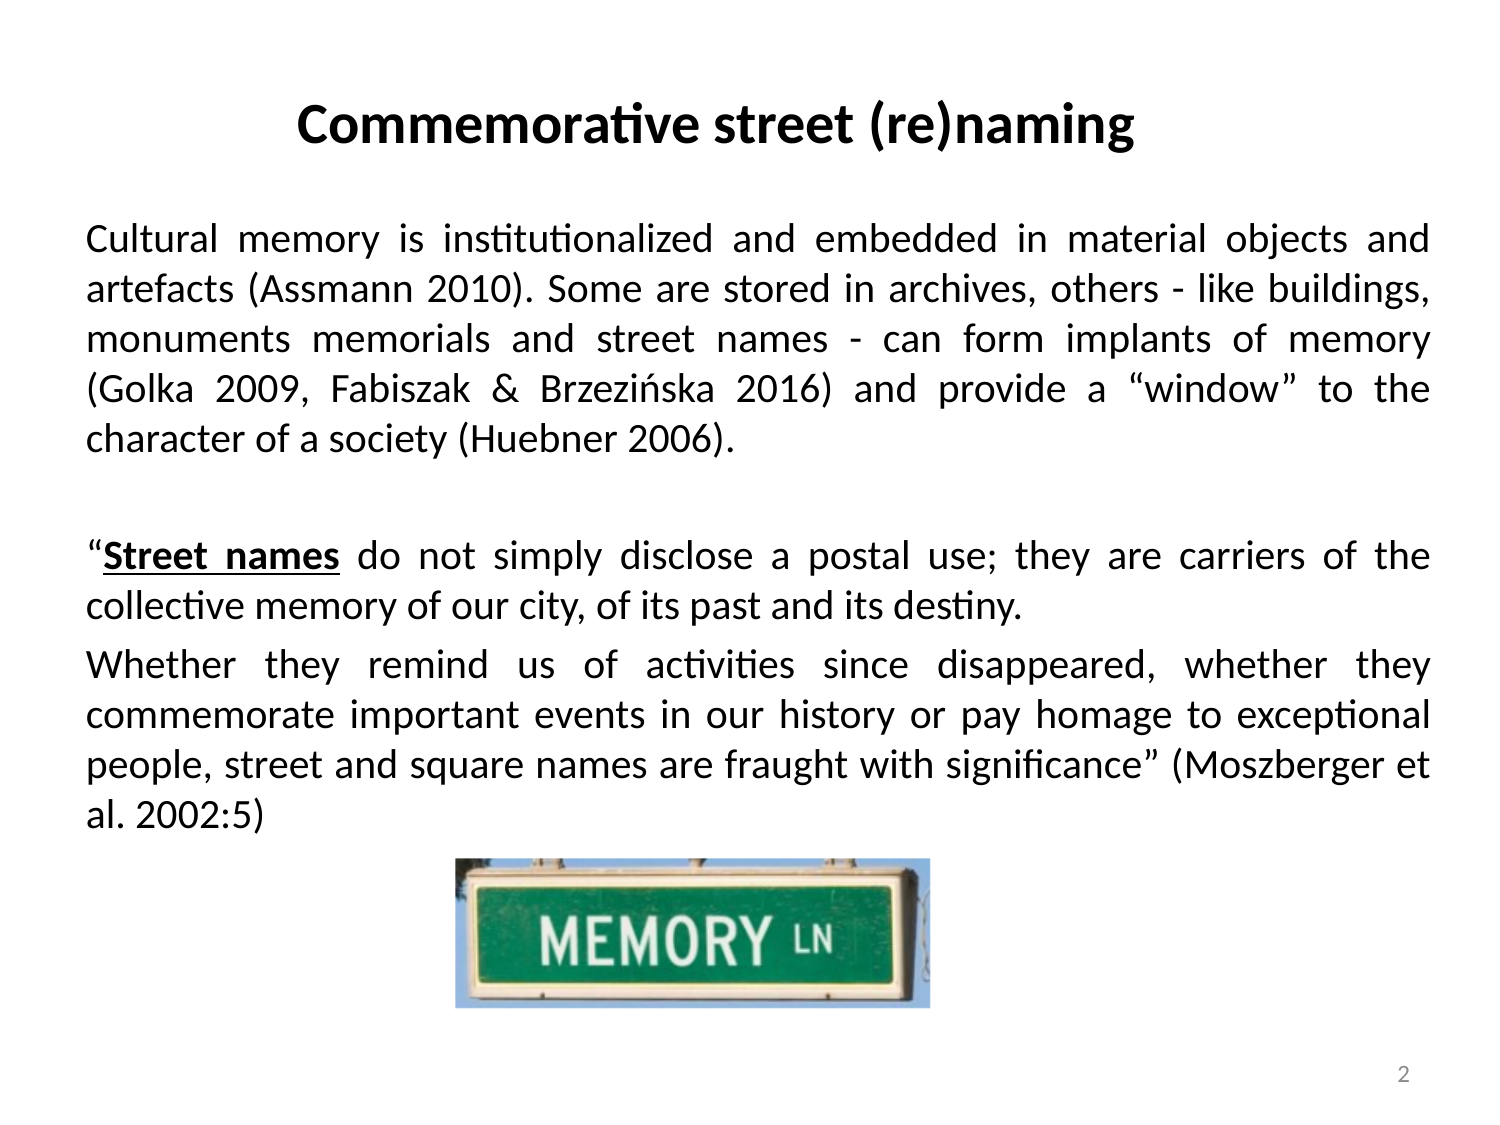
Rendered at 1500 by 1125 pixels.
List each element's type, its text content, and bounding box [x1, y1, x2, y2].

text_box Commemorative street (re)naming [282, 78, 1150, 163]
slide_number 2 [1074, 1042, 1425, 1103]
list Cultural memory is institutionalized and embedded in material objects and artefacts (Assmann 2010). Some are stored in archives, others - like buildings, monuments memorials and street names - can form implants of memory (Golka 2009, Fabiszak & Brzezińska 2016) and provide a “window” to the character of a society (Huebner 2006). “Street names do not simply disclose a postal use; they are carriers of the collective memory of our city, of its past and its destiny. Whether they remind us of activities since disappeared, whether they commemorate important events in our history or pay homage to exceptional people, street and square names are fraught with significance” (Moszberger et al. 2002:5) [70, 203, 1447, 1007]
picture [454, 857, 932, 1010]
